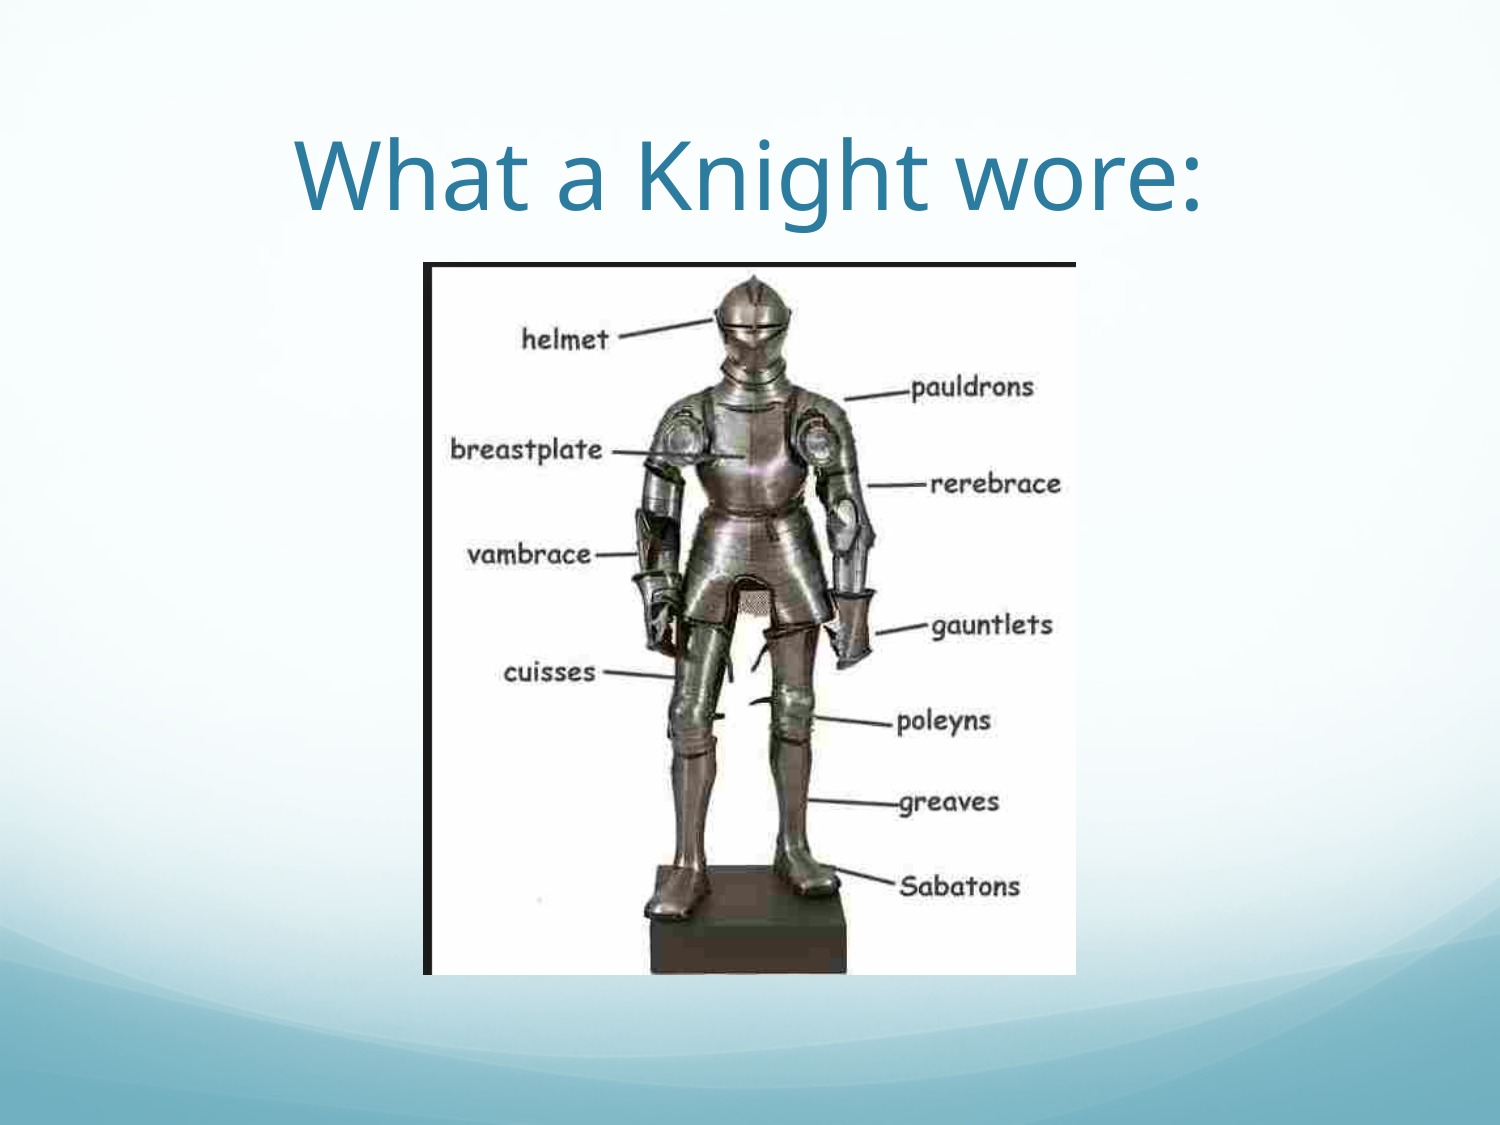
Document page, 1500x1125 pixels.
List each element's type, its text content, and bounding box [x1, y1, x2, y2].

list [89, 261, 1410, 976]
title What a Knight wore: [90, 17, 1410, 237]
